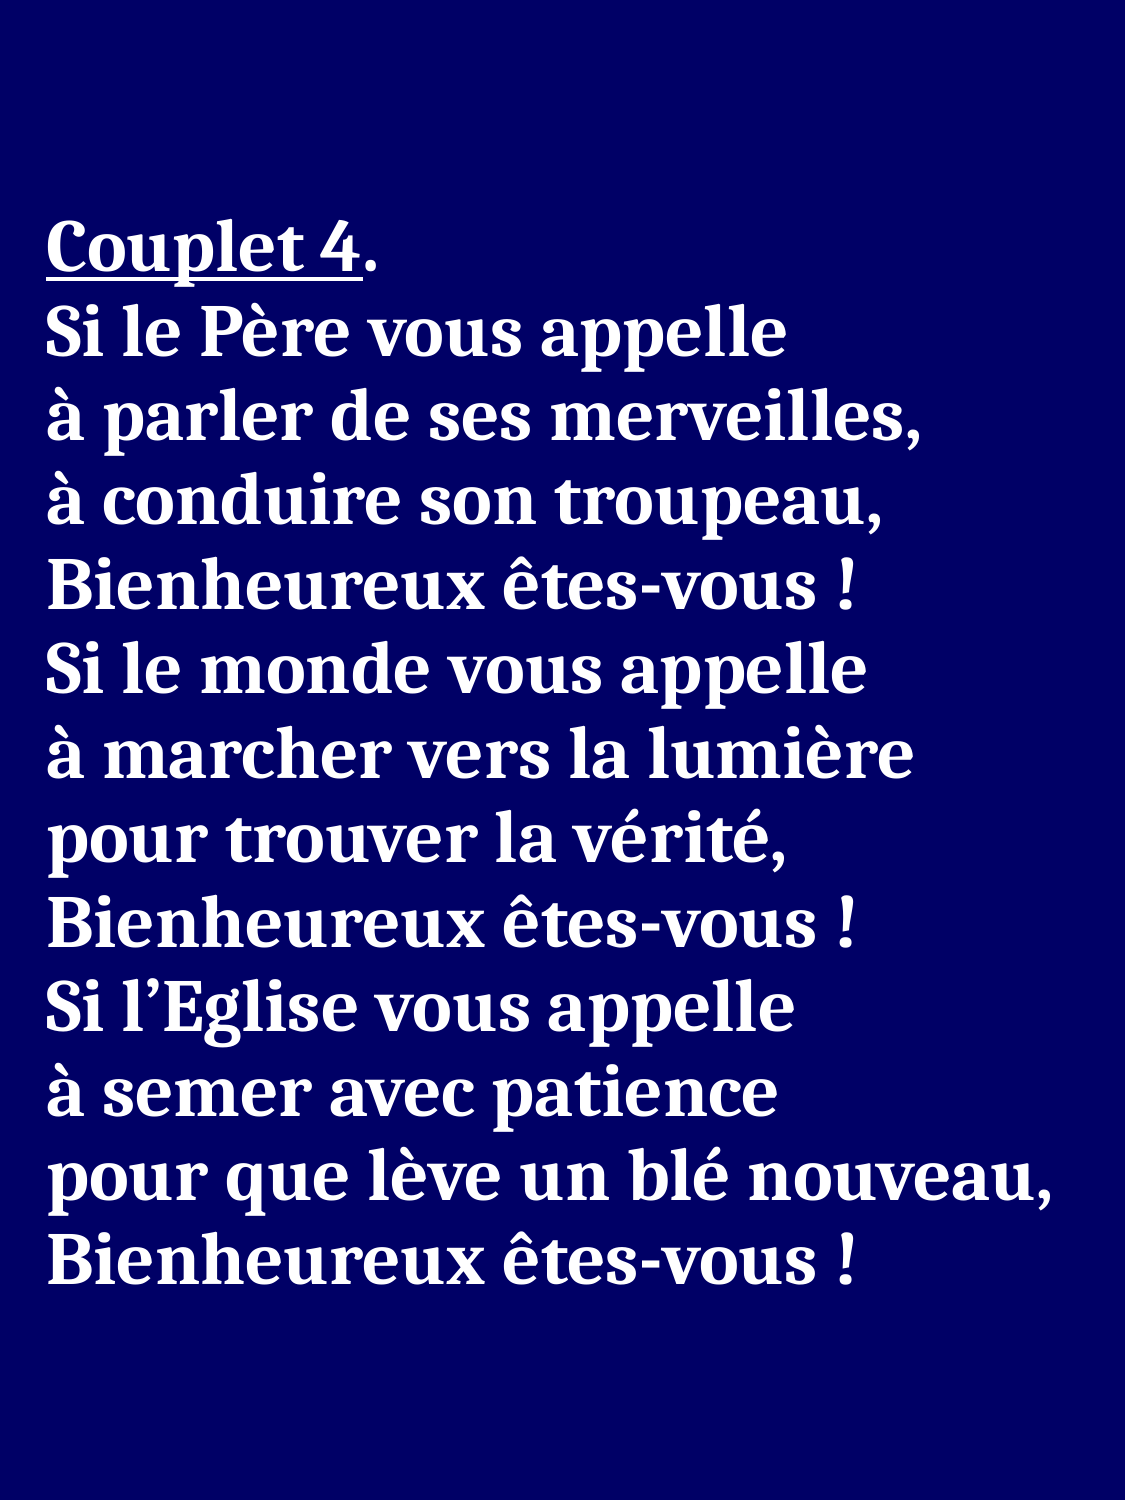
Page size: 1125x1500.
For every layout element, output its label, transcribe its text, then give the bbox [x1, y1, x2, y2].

text_box Couplet 4. Si le Père vous appelle à parler de ses merveilles, à conduire son troupeau, Bienheureux êtes-vous ! Si le monde vous appelle à marcher vers la lumière pour trouver la vérité, Bienheureux êtes-vous ! Si l’Eglise vous appelle à semer avec patience pour que lève un blé nouveau, Bienheureux êtes-vous ! [31, 206, 1125, 1500]
